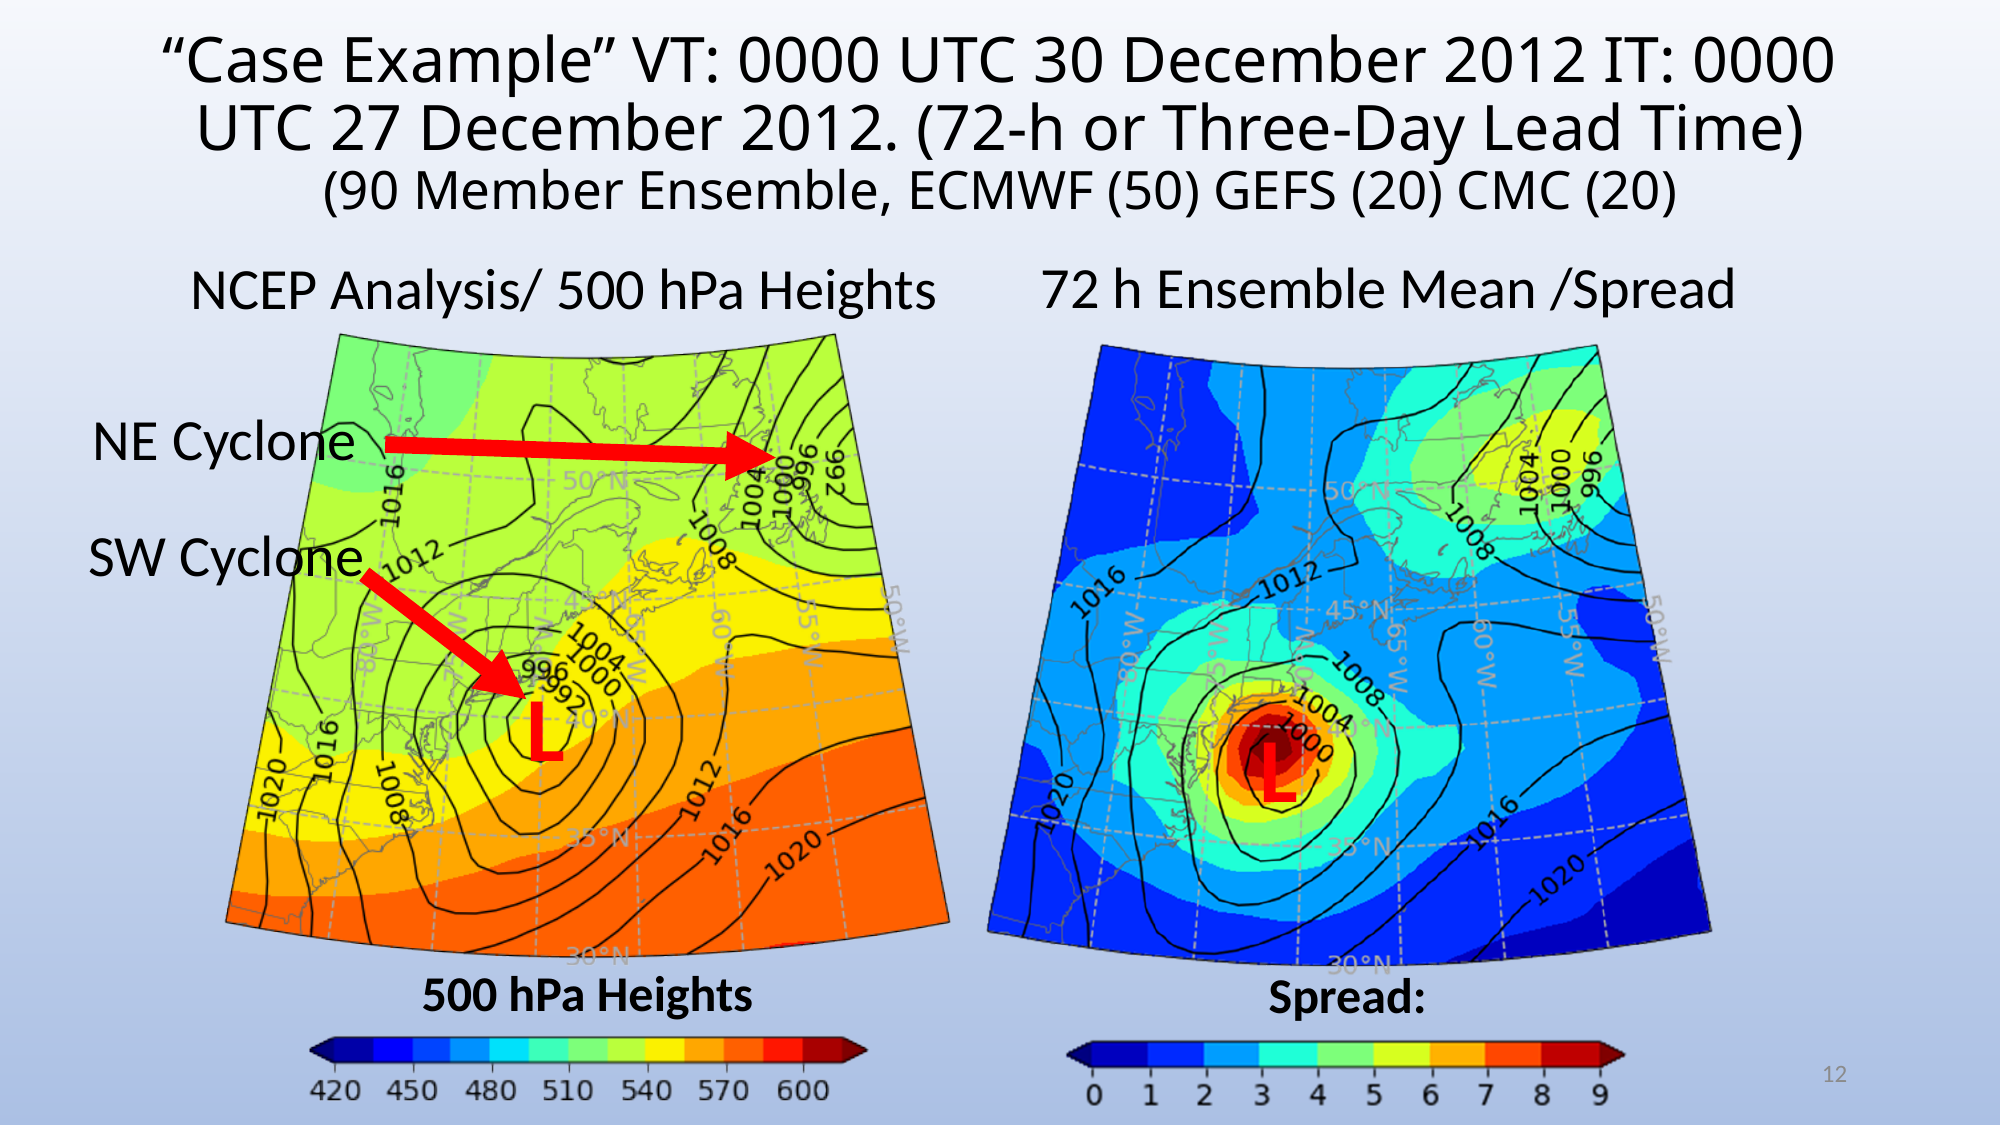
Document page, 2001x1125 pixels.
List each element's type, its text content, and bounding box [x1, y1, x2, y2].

list 500 hPa Heights [399, 979, 776, 1024]
picture [1052, 1028, 1638, 1125]
slide_number 12 [1638, 1042, 1863, 1103]
title “Case Example” VT: 0000 UTC 30 December 2012 IT: 0000 UTC 27 December 2012. (72-h or Three-Day Lead Time) (90 Member Ensemble, ECMWF (50) GEFS (20) CMC (20) [137, 12, 1863, 238]
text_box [364, 574, 527, 700]
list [207, 327, 968, 979]
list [967, 336, 1729, 987]
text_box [385, 444, 776, 458]
text_box SW Cyclone [73, 510, 207, 596]
text_box NE Cyclone [78, 394, 207, 480]
text_box NCEP Analysis/ 500 hPa Heights [176, 244, 1002, 329]
text_box 72 h Ensemble Mean /Spread [1026, 243, 1838, 328]
picture [293, 1024, 882, 1123]
text_box Spread: [1159, 987, 1536, 1028]
